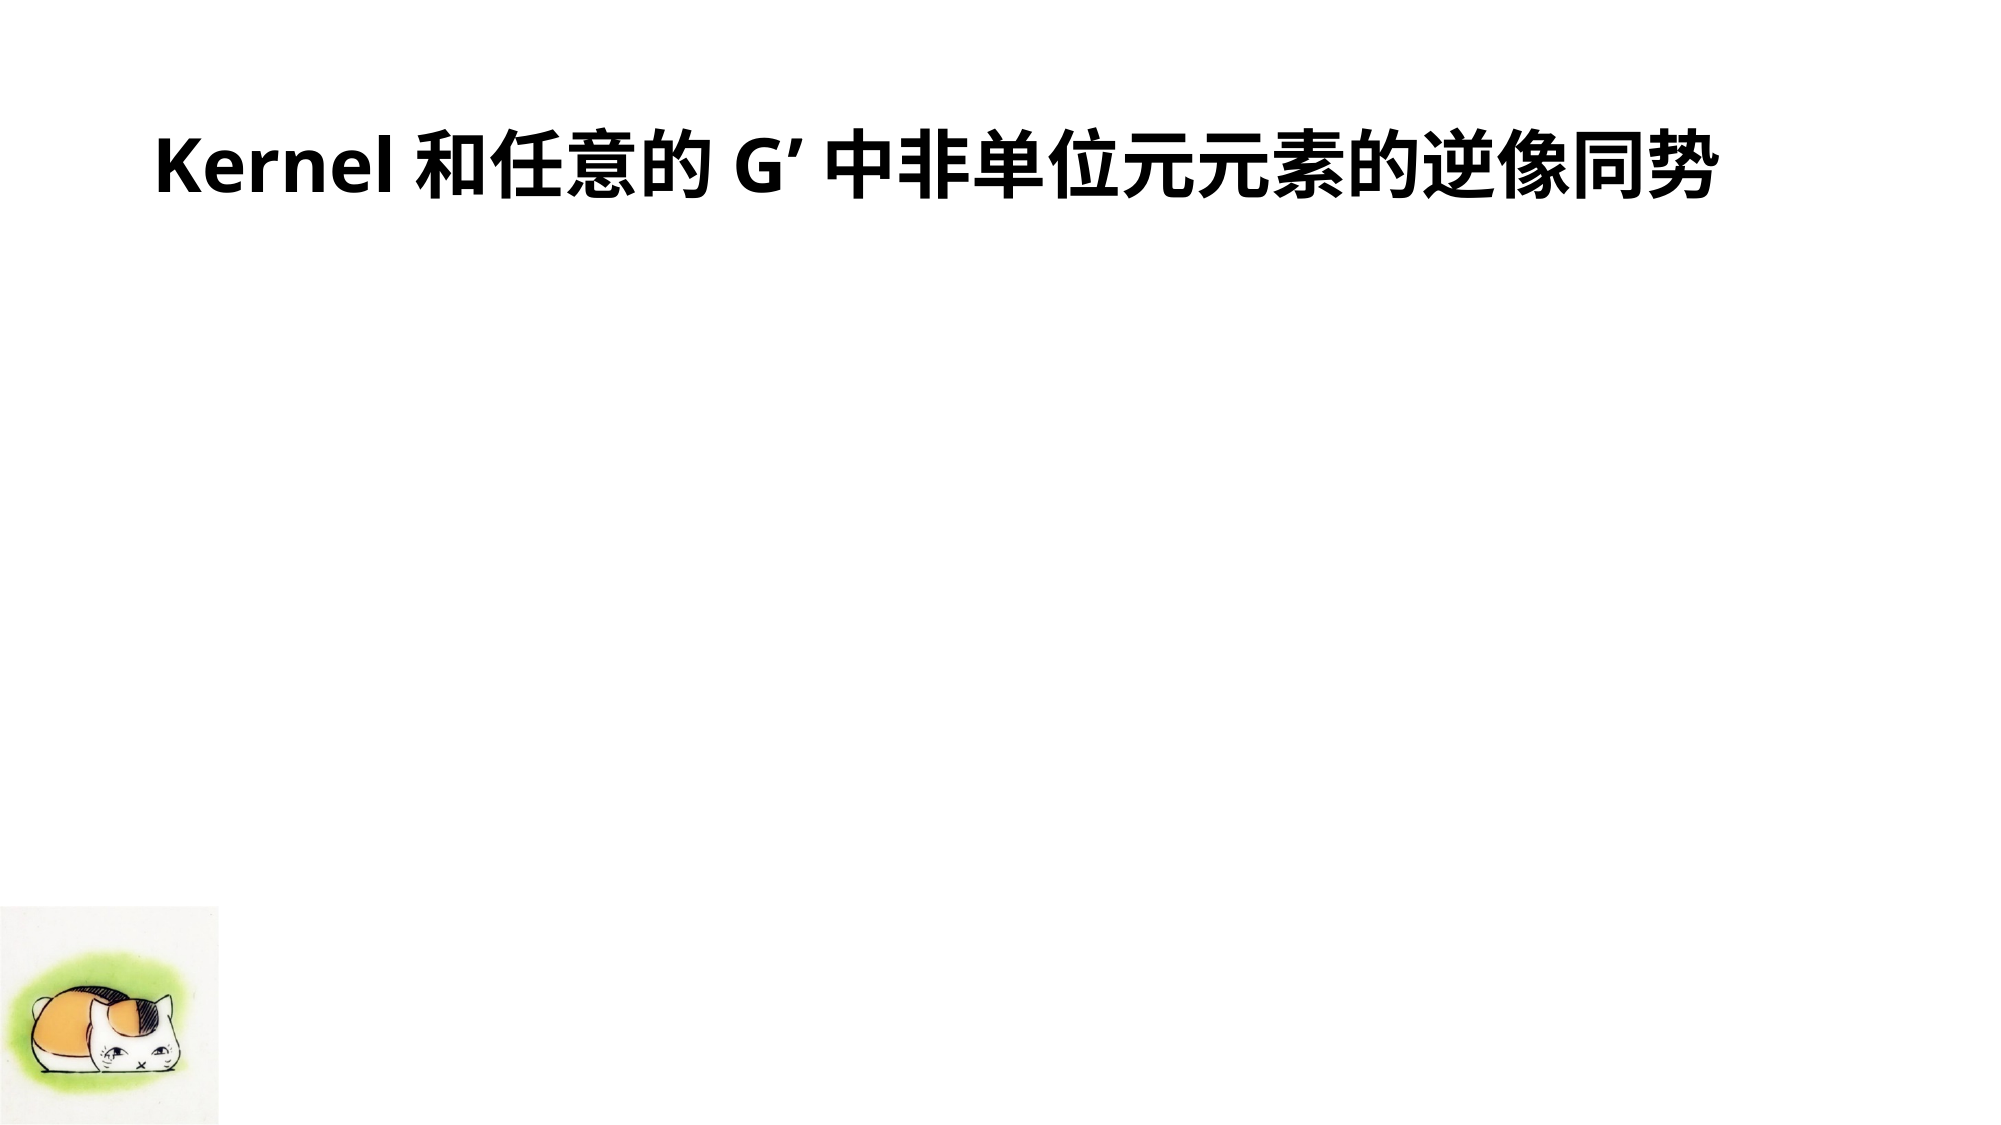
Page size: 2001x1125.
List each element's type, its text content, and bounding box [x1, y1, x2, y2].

picture [0, 906, 219, 1125]
title Kernel和任意的G’中非单位元元素的逆像同势 [137, 59, 1863, 278]
